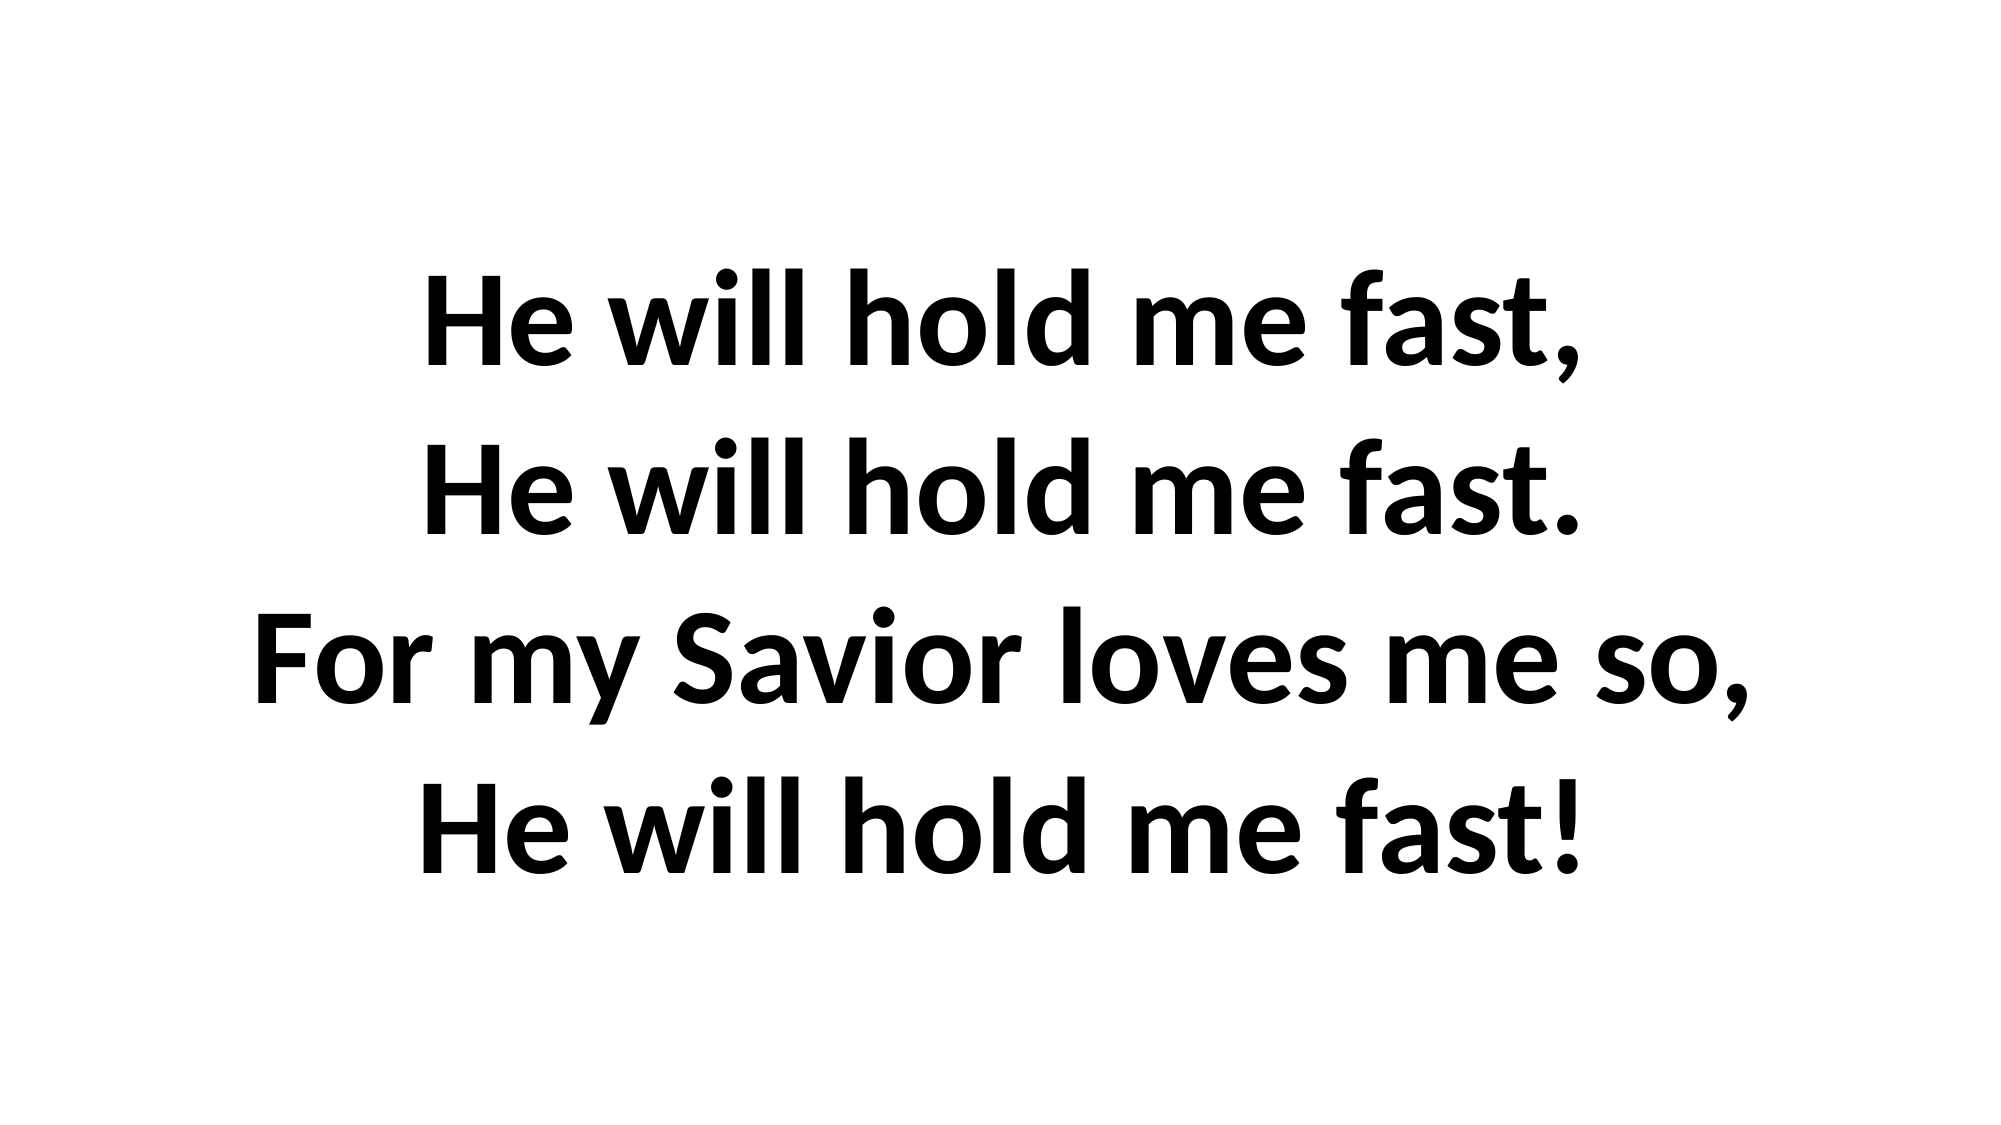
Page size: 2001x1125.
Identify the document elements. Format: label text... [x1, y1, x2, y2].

subtitle He will hold me fast, He will hold me fast. For my Savior loves me so, He will hold me fast! [105, 83, 1903, 1031]
